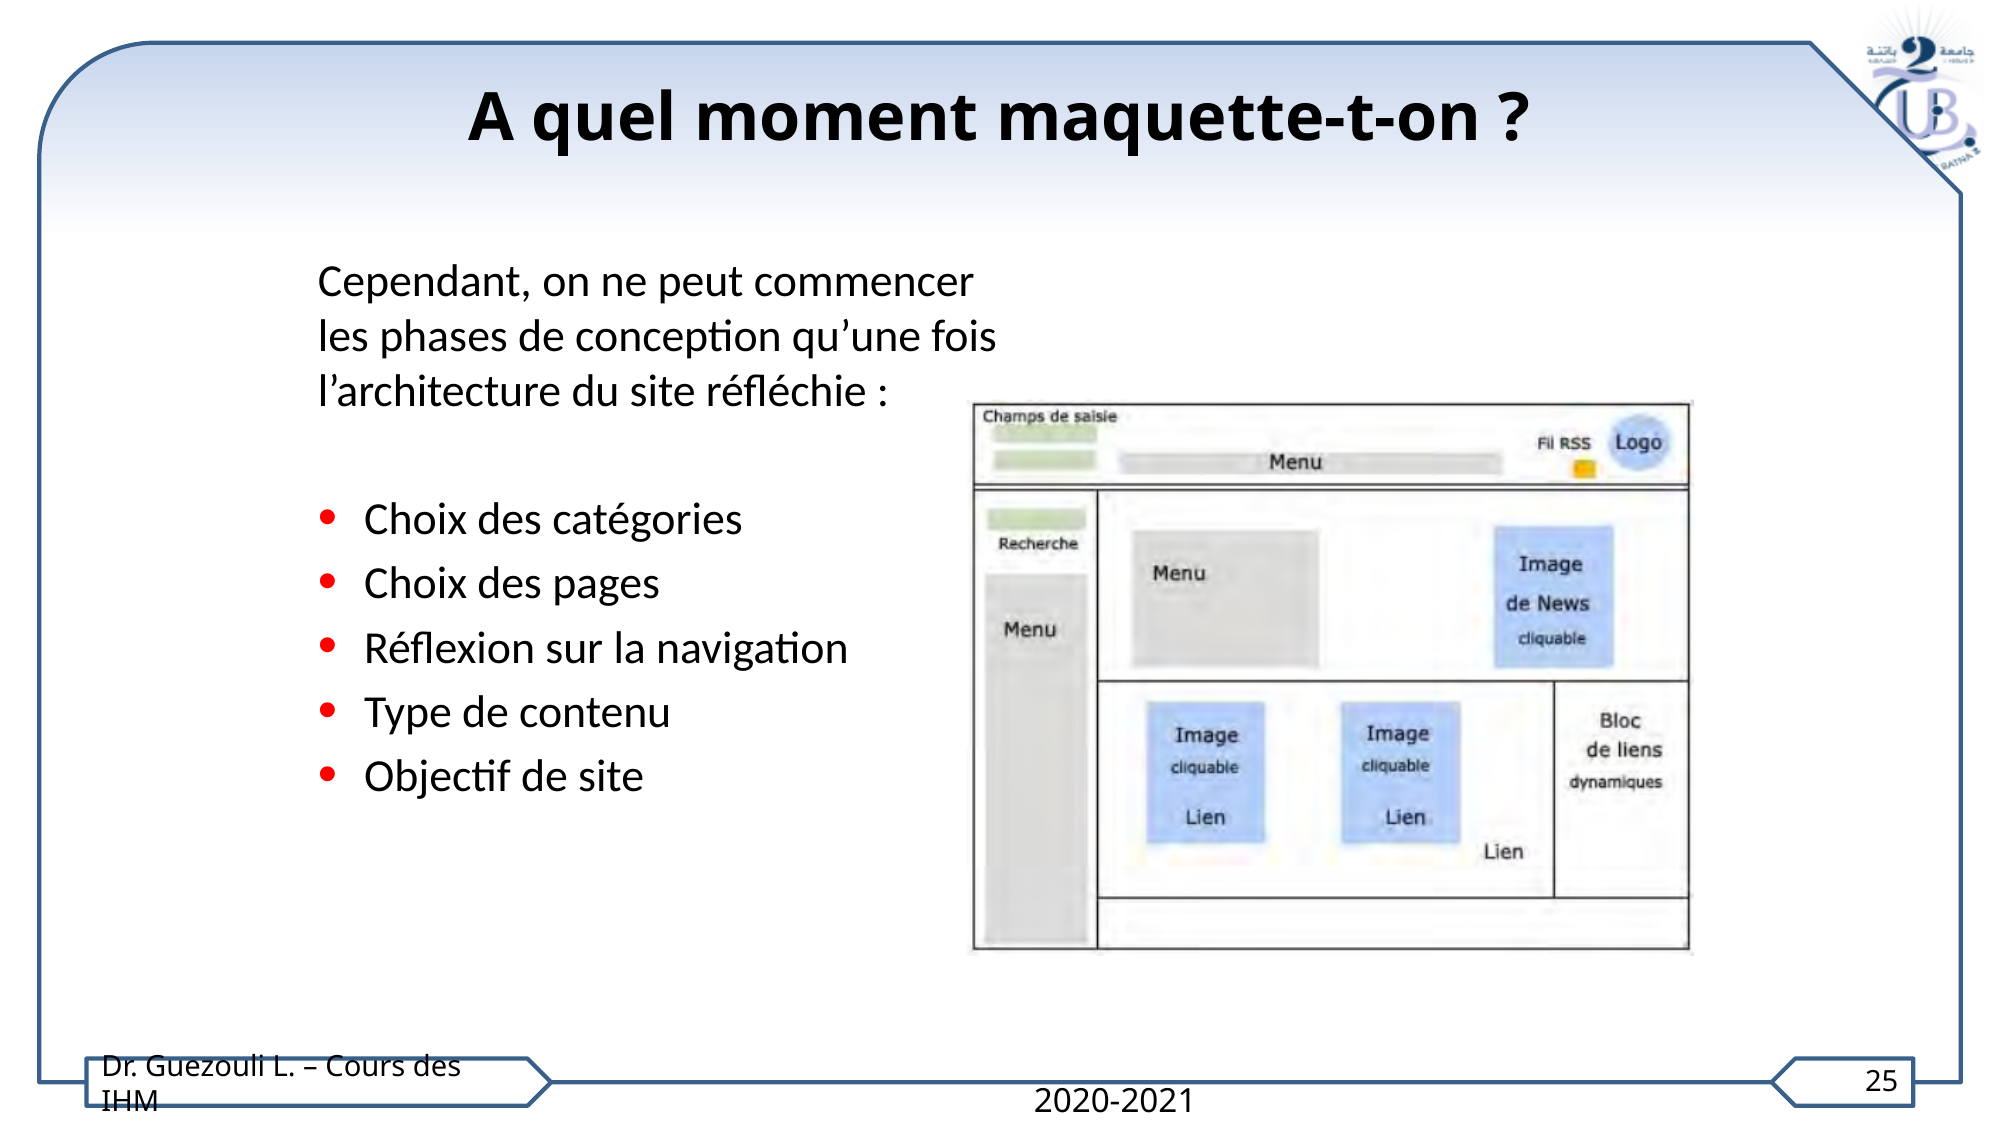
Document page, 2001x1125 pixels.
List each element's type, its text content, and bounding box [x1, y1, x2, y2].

list Cependant, on ne peut commencer les phases de conception qu’une fois l’architecture du site réfléchie : Choix des catégories Choix des pages Réflexion sur la navigation Type de contenu Objectif de site [303, 243, 1020, 905]
picture [1862, 0, 1985, 191]
picture [964, 396, 1694, 956]
title A quel moment maquette-t-on ? [362, 66, 1638, 201]
